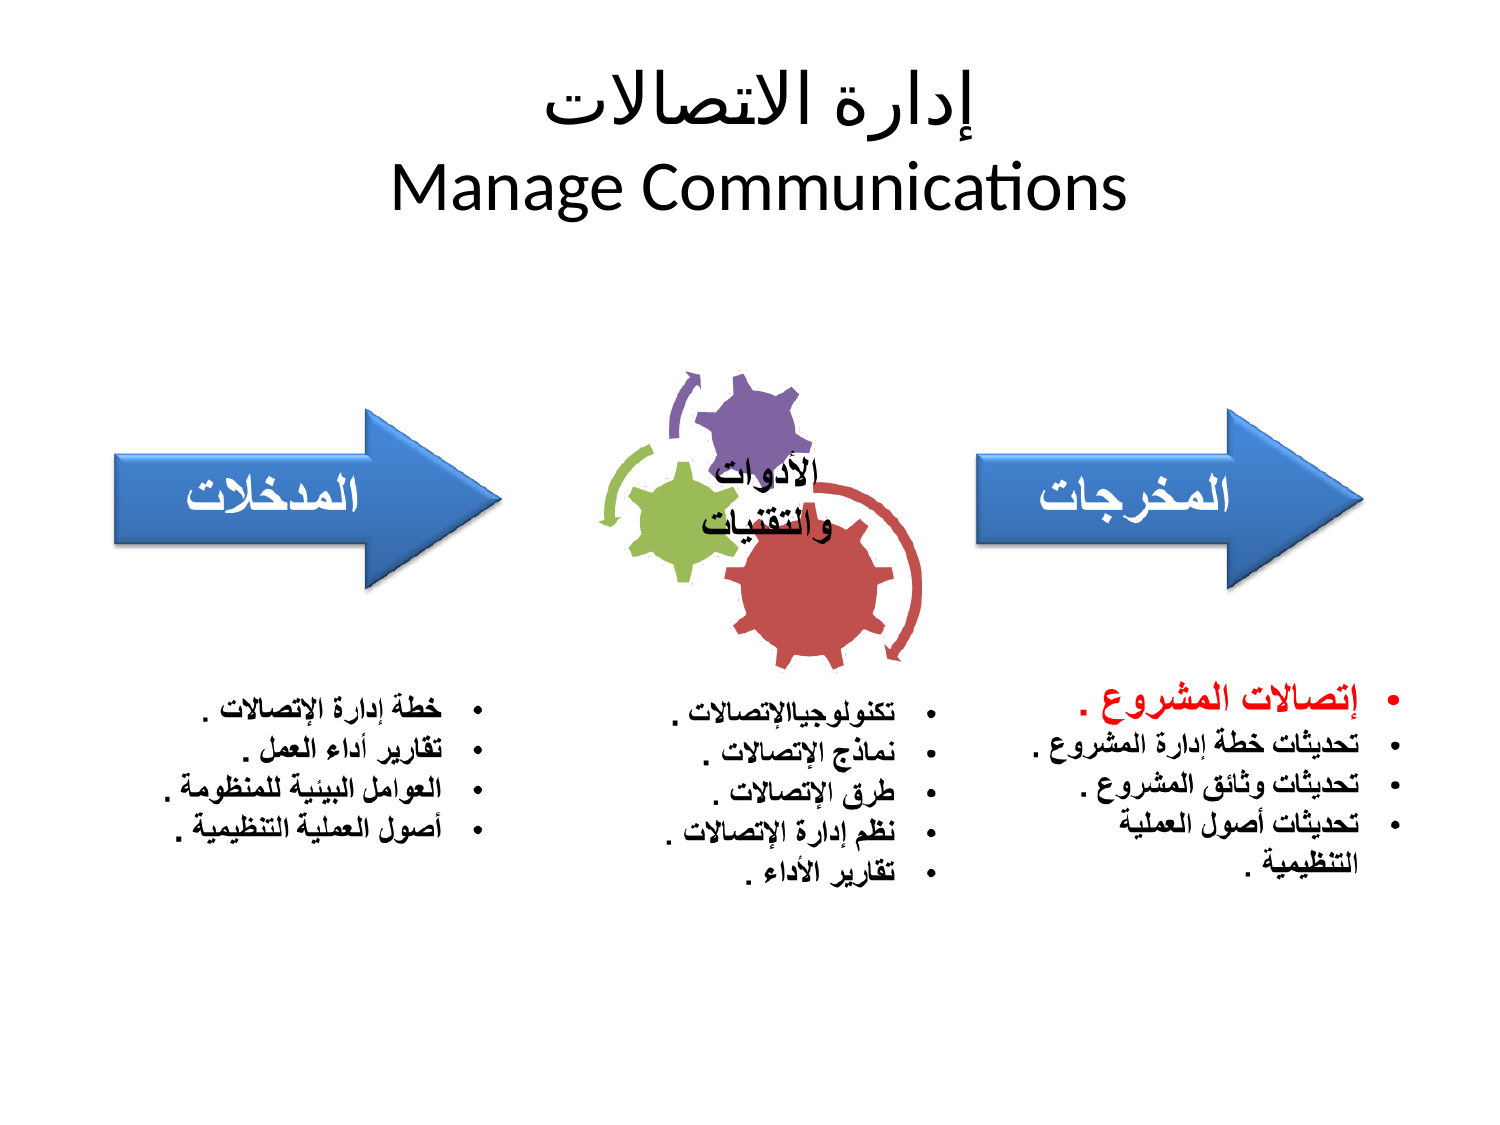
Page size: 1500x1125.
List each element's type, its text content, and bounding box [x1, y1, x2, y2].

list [74, 354, 1426, 913]
title إدارة الاتصالات Manage Communications [75, 45, 1425, 233]
